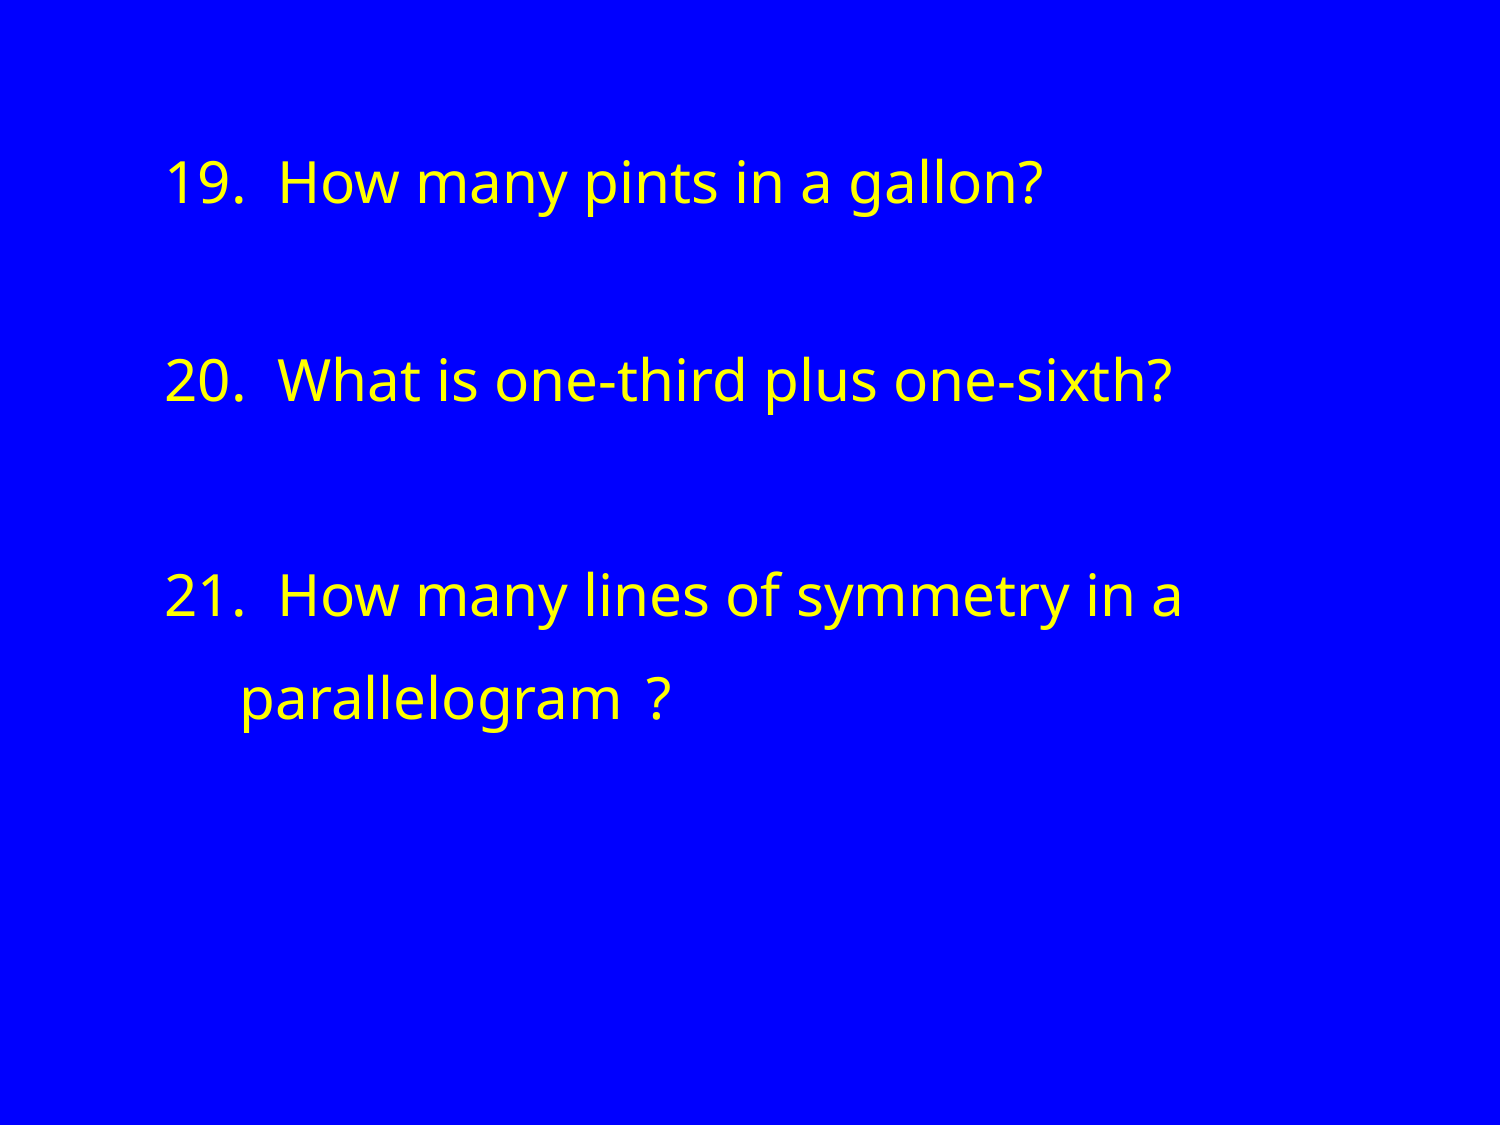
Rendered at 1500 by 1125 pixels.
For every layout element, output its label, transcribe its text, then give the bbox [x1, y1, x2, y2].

text_box 19. How many pints in a gallon? 20. What is one-third plus one-sixth? 21. How many lines of symmetry in a parallelogram ? [149, 137, 1363, 1043]
